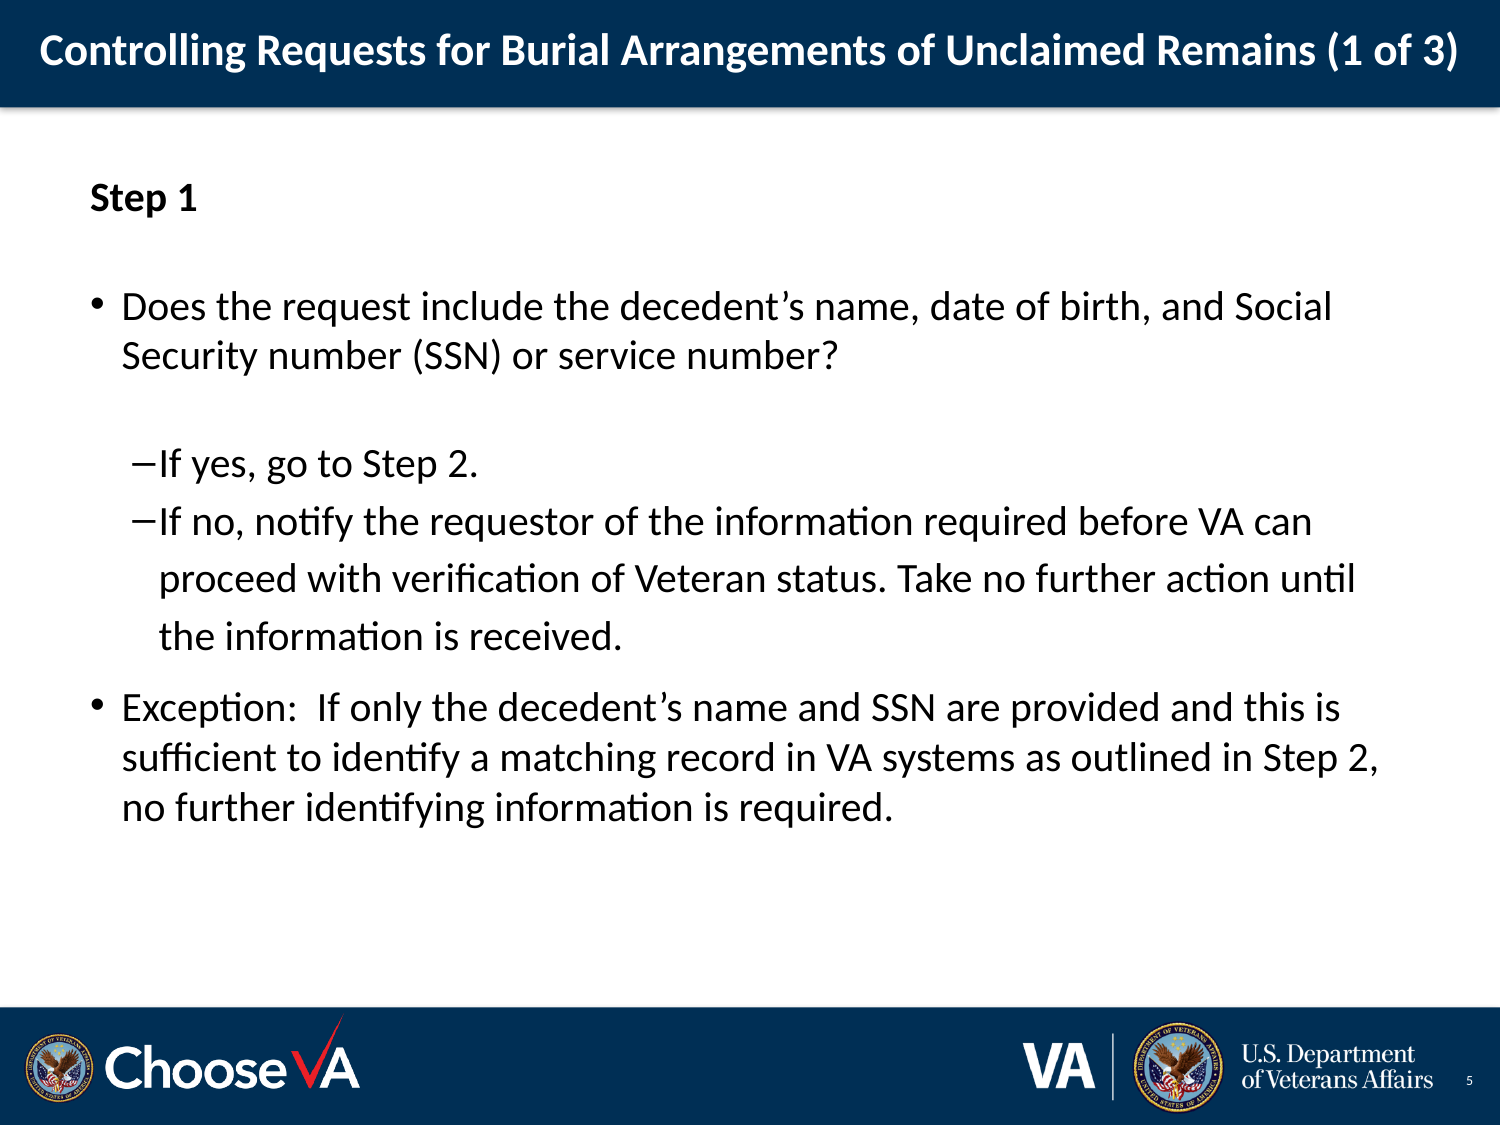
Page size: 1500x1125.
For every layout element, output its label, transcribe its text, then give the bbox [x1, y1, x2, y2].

title Controlling Requests for Burial Arrangements of Unclaimed Remains (1 of 3) [0, 0, 1500, 108]
picture [1017, 1014, 1438, 1120]
list Step 1 Does the request include the decedent’s name, date of birth, and Social Security number (SSN) or service number? If yes, go to Step 2. If no, notify the requestor of the information required before VA can proceed with verification of Veteran status. Take no further action until the information is received. Exception: If only the decedent’s name and SSN are provided and this is sufficient to identify a matching record in VA systems as outlined in Step 2, no further identifying information is required. [75, 162, 1425, 905]
picture [24, 1012, 360, 1103]
slide_number 5 [1425, 1049, 1489, 1110]
